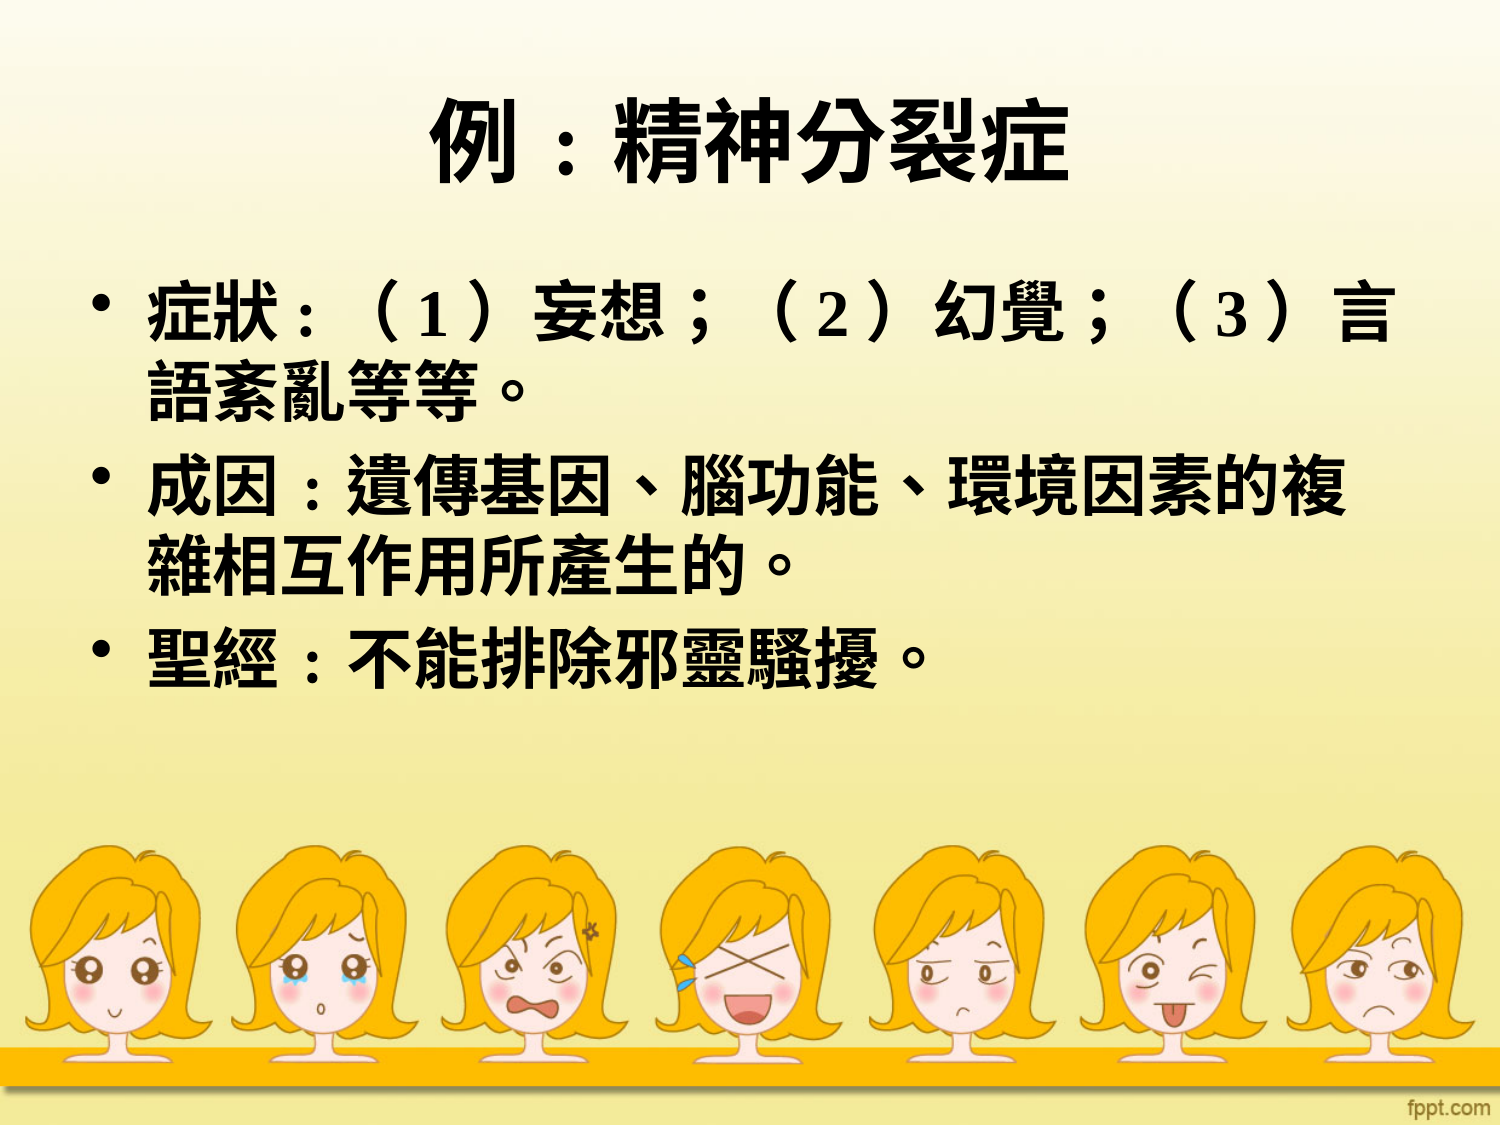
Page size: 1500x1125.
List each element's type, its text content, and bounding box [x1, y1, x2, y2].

list 症狀:（1）妄想；（2）幻覺；（3）言語紊亂等等。 成因﹕遺傳基因、腦功能、環境因素的複雜相互作用所產生的。 聖經﹕不能排除邪靈騷擾。 [74, 262, 1426, 1006]
picture [0, 0, 1500, 1125]
title 例﹕精神分裂症 [74, 44, 1426, 233]
